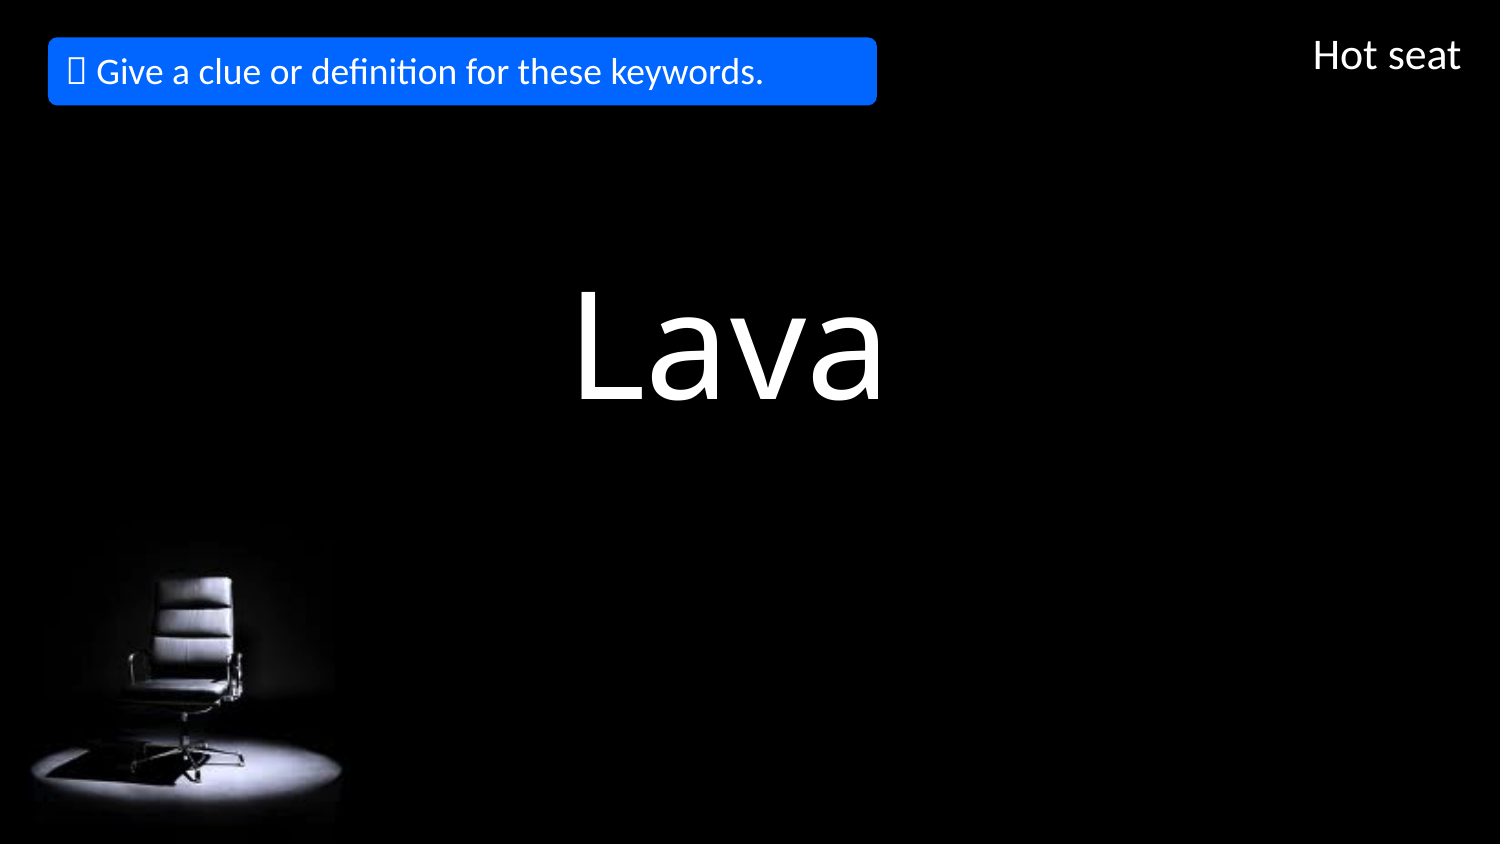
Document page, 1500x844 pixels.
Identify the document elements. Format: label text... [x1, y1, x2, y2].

text_box Lava [265, 242, 1193, 437]
picture [0, 518, 375, 844]
text_box  Give a clue or definition for these keywords. [47, 37, 877, 106]
text_box Hot seat [1242, 18, 1477, 86]
